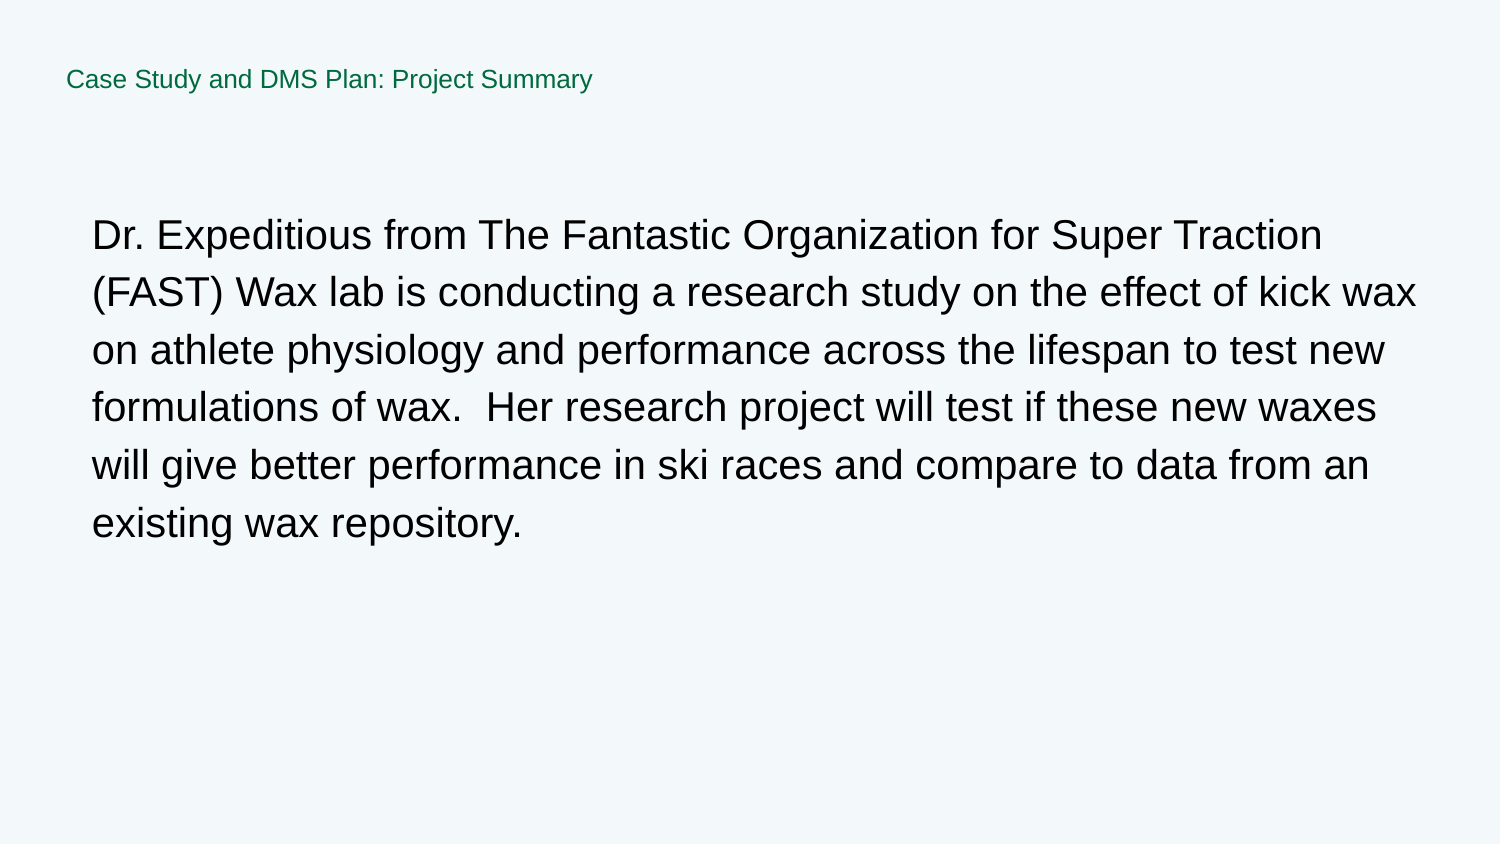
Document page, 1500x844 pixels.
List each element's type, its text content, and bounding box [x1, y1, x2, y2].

list Dr. Expeditious from The Fantastic Organization for Super Traction (FAST) Wax lab is conducting a research study on the effect of kick wax on athlete physiology and performance across the lifespan to test new formulations of wax. Her research project will test if these new waxes will give better performance in ski races and compare to data from an existing wax repository. [58, 184, 1456, 746]
title Case Study and DMS Plan: Project Summary [51, 47, 1449, 142]
